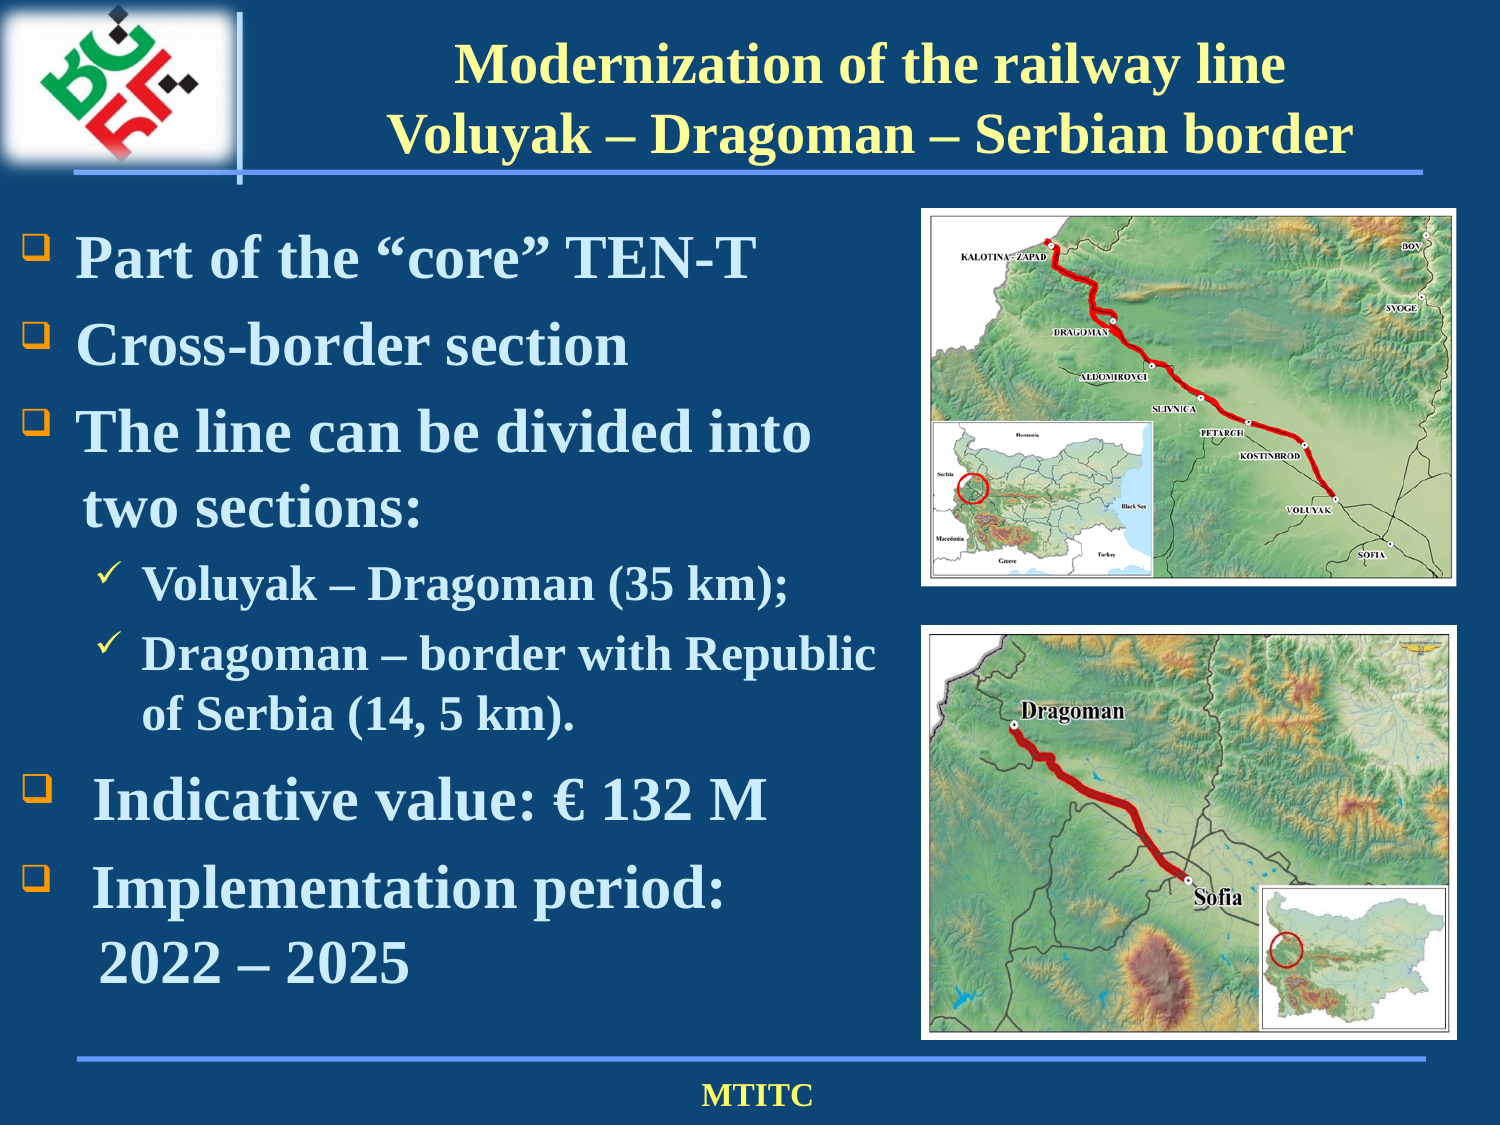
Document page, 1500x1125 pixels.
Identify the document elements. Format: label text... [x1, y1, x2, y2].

picture [17, 22, 221, 142]
list Part of the “core” TEN-T Cross-border section The line can be divided into two sections: Voluyak – Dragoman (35 km); Dragoman – border with Republic of Serbia (14, 5 km). Indicative value: € 132 M Implementation period: 2022 – 2025 [4, 208, 904, 1059]
picture [920, 207, 1457, 588]
picture [920, 625, 1457, 1040]
title Modernization of the railway line Voluyak – Dragoman – Serbian border [241, 0, 1500, 173]
